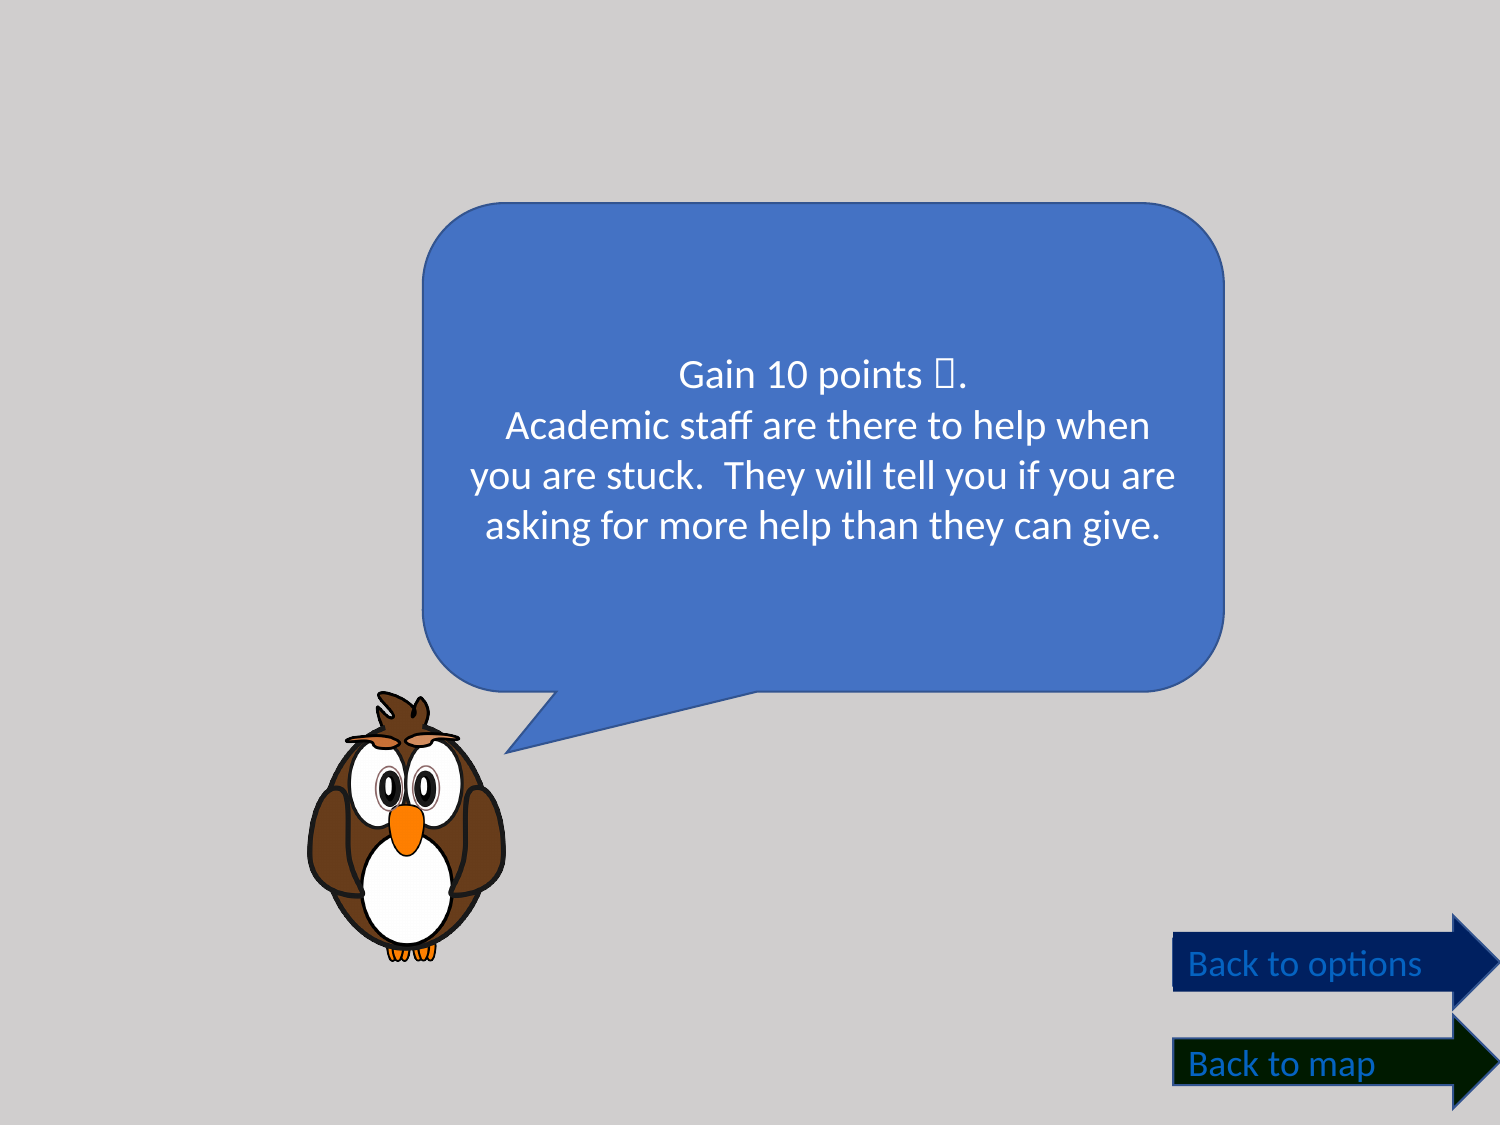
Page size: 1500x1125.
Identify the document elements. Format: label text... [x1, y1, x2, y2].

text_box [1173, 1015, 1500, 1109]
picture [307, 691, 506, 962]
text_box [1173, 915, 1500, 1009]
text_box Gain 10 points . Academic staff are there to help when you are stuck. They will tell you if you are asking for more help than they can give. [421, 202, 1225, 754]
